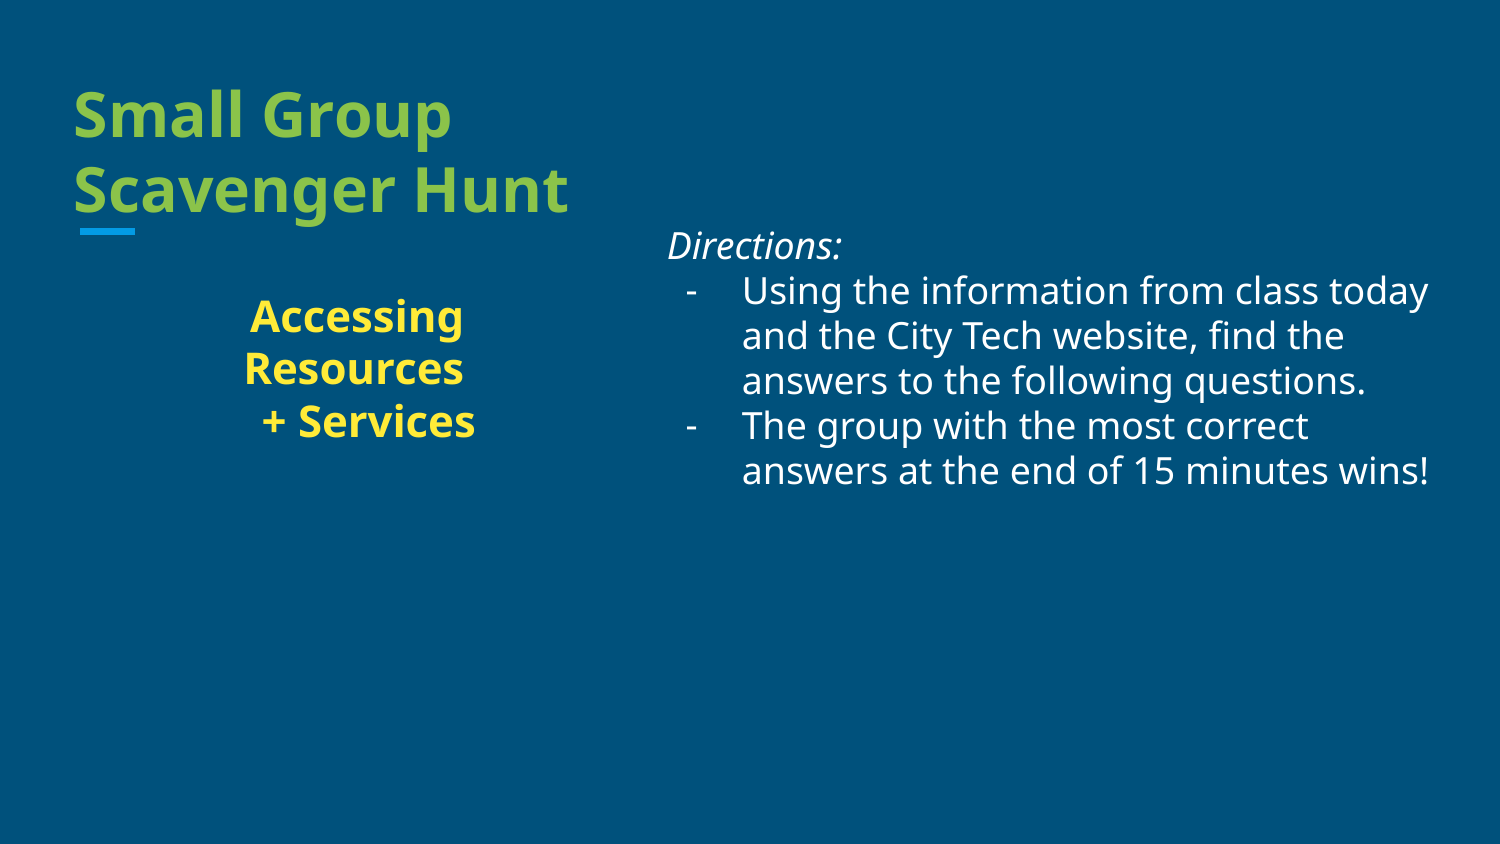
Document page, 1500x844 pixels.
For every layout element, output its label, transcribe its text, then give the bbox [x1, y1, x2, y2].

list Accessing Resources + Services [30, 273, 491, 714]
text_box Directions: Using the information from class today and the City Tech website, find the answers to the following questions. The group with the most correct answers at the end of 15 minutes wins! [651, 206, 1467, 507]
title Small Group Scavenger Hunt [58, 58, 603, 240]
